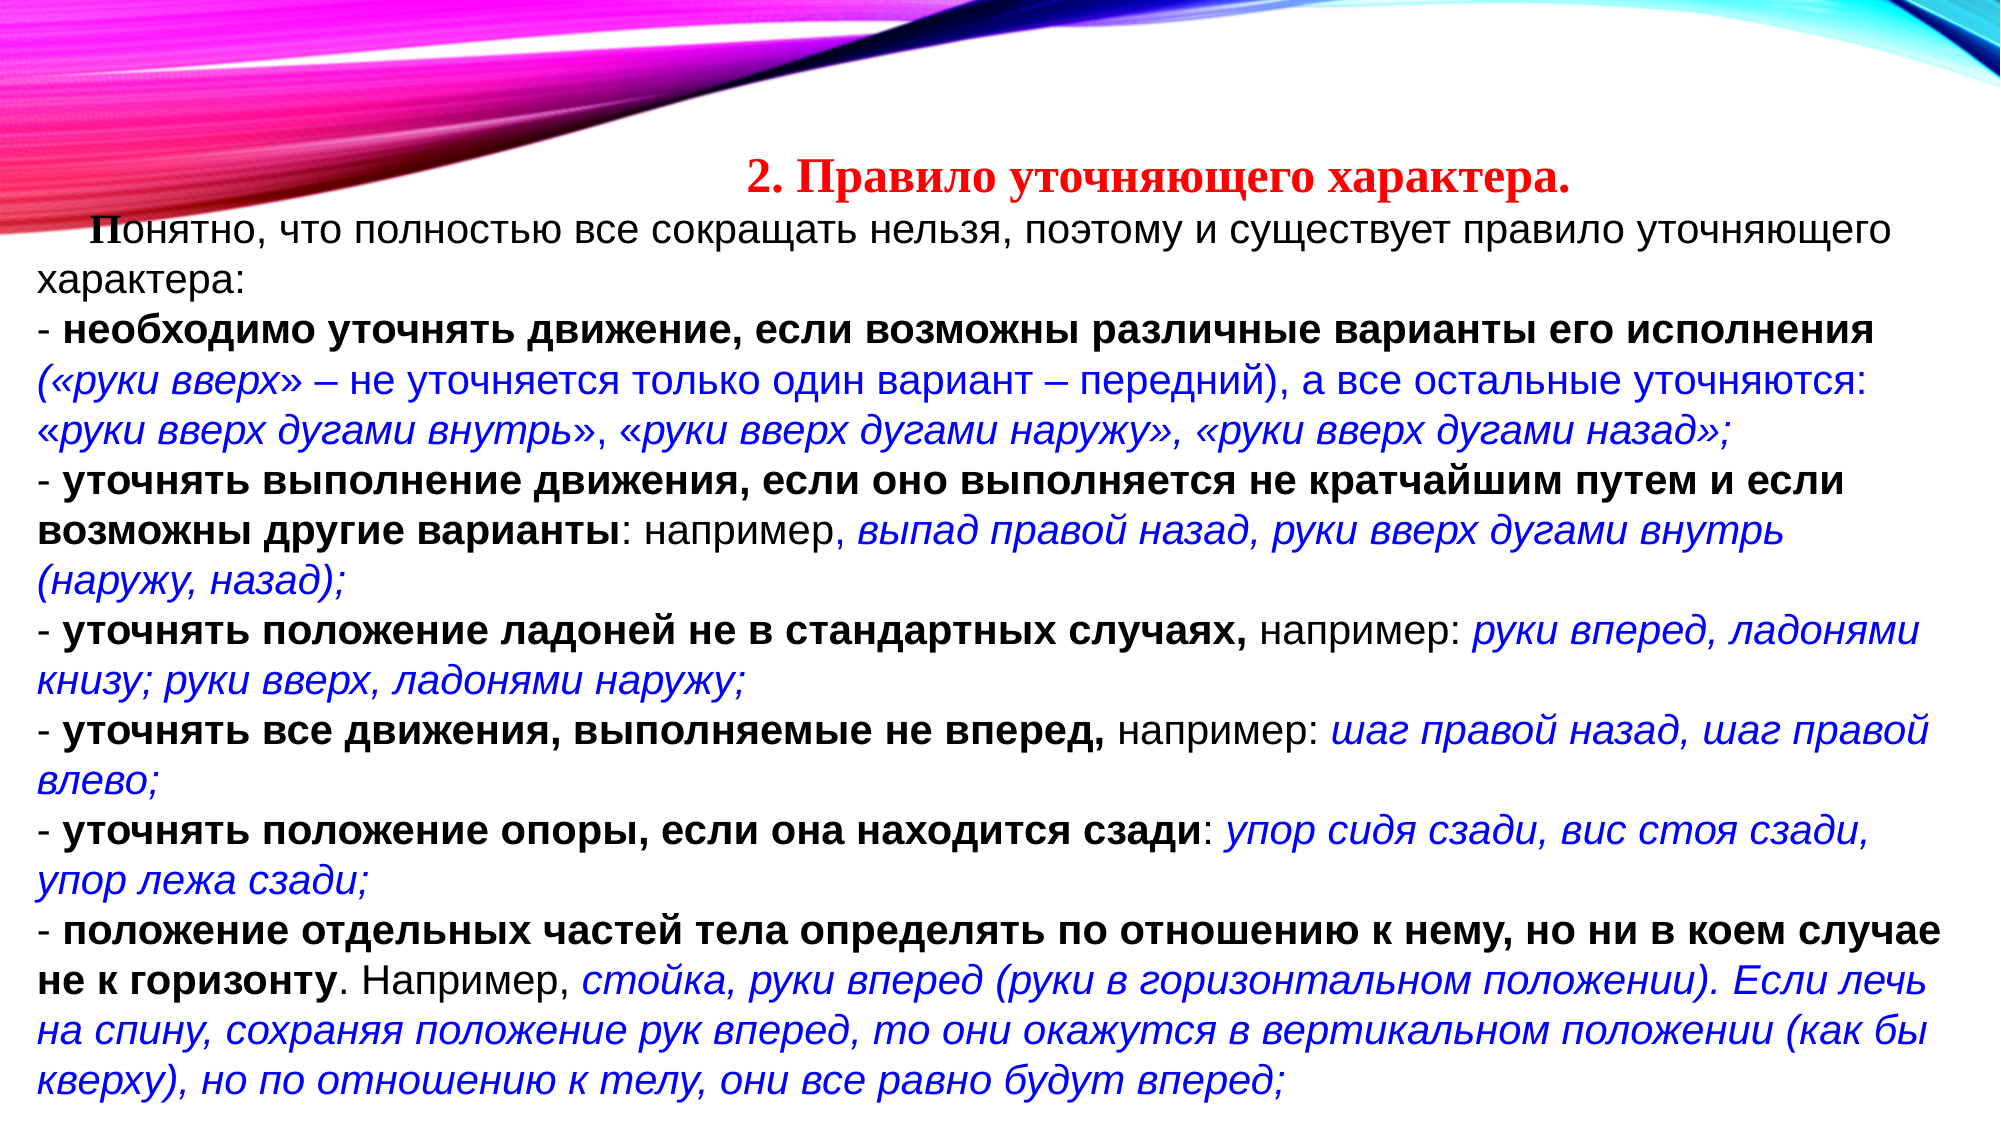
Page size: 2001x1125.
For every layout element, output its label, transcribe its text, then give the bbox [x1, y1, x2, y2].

picture [1910, 0, 2000, 45]
picture [0, 0, 2000, 237]
text_box 2. Правило уточняющего характера. Понятно, что полностью все сокращать нельзя, поэтому и существует правило уточняющего характера: - необходимо уточнять движение, если возможны различные варианты его исполнения («руки вверх» – не уточняется только один вариант – передний), а все остальные уточняются: «руки вверх дугами внутрь», «руки вверх дугами наружу», «руки вверх дугами назад»; - уточнять выполнение движения, если оно выполняется не кратчайшим путем и если возможны другие варианты: например, выпад правой назад, руки вверх дугами внутрь (наружу, назад); - уточнять положение ладоней не в стандартных случаях, например: руки вперед, ладонями книзу; руки вверх, ладонями наружу; - уточнять все движения, выполняемые не вперед, например: шаг правой назад, шаг правой влево; - уточнять положение опоры, если она находится сзади: упор сидя сзади, вис стоя сзади, упор лежа сзади; - положение отдельных частей тела определять по отношению к нему, но ни в коем случае не к горизонту. Например, стойка, руки вперед (руки в горизонтальном положении). Если лечь на спину, сохраняя положение рук вперед, то они окажутся в вертикальном положении (как бы кверху), но по отношению к телу, они все равно будут вперед; [22, 134, 1973, 1111]
picture [1890, 0, 2000, 75]
